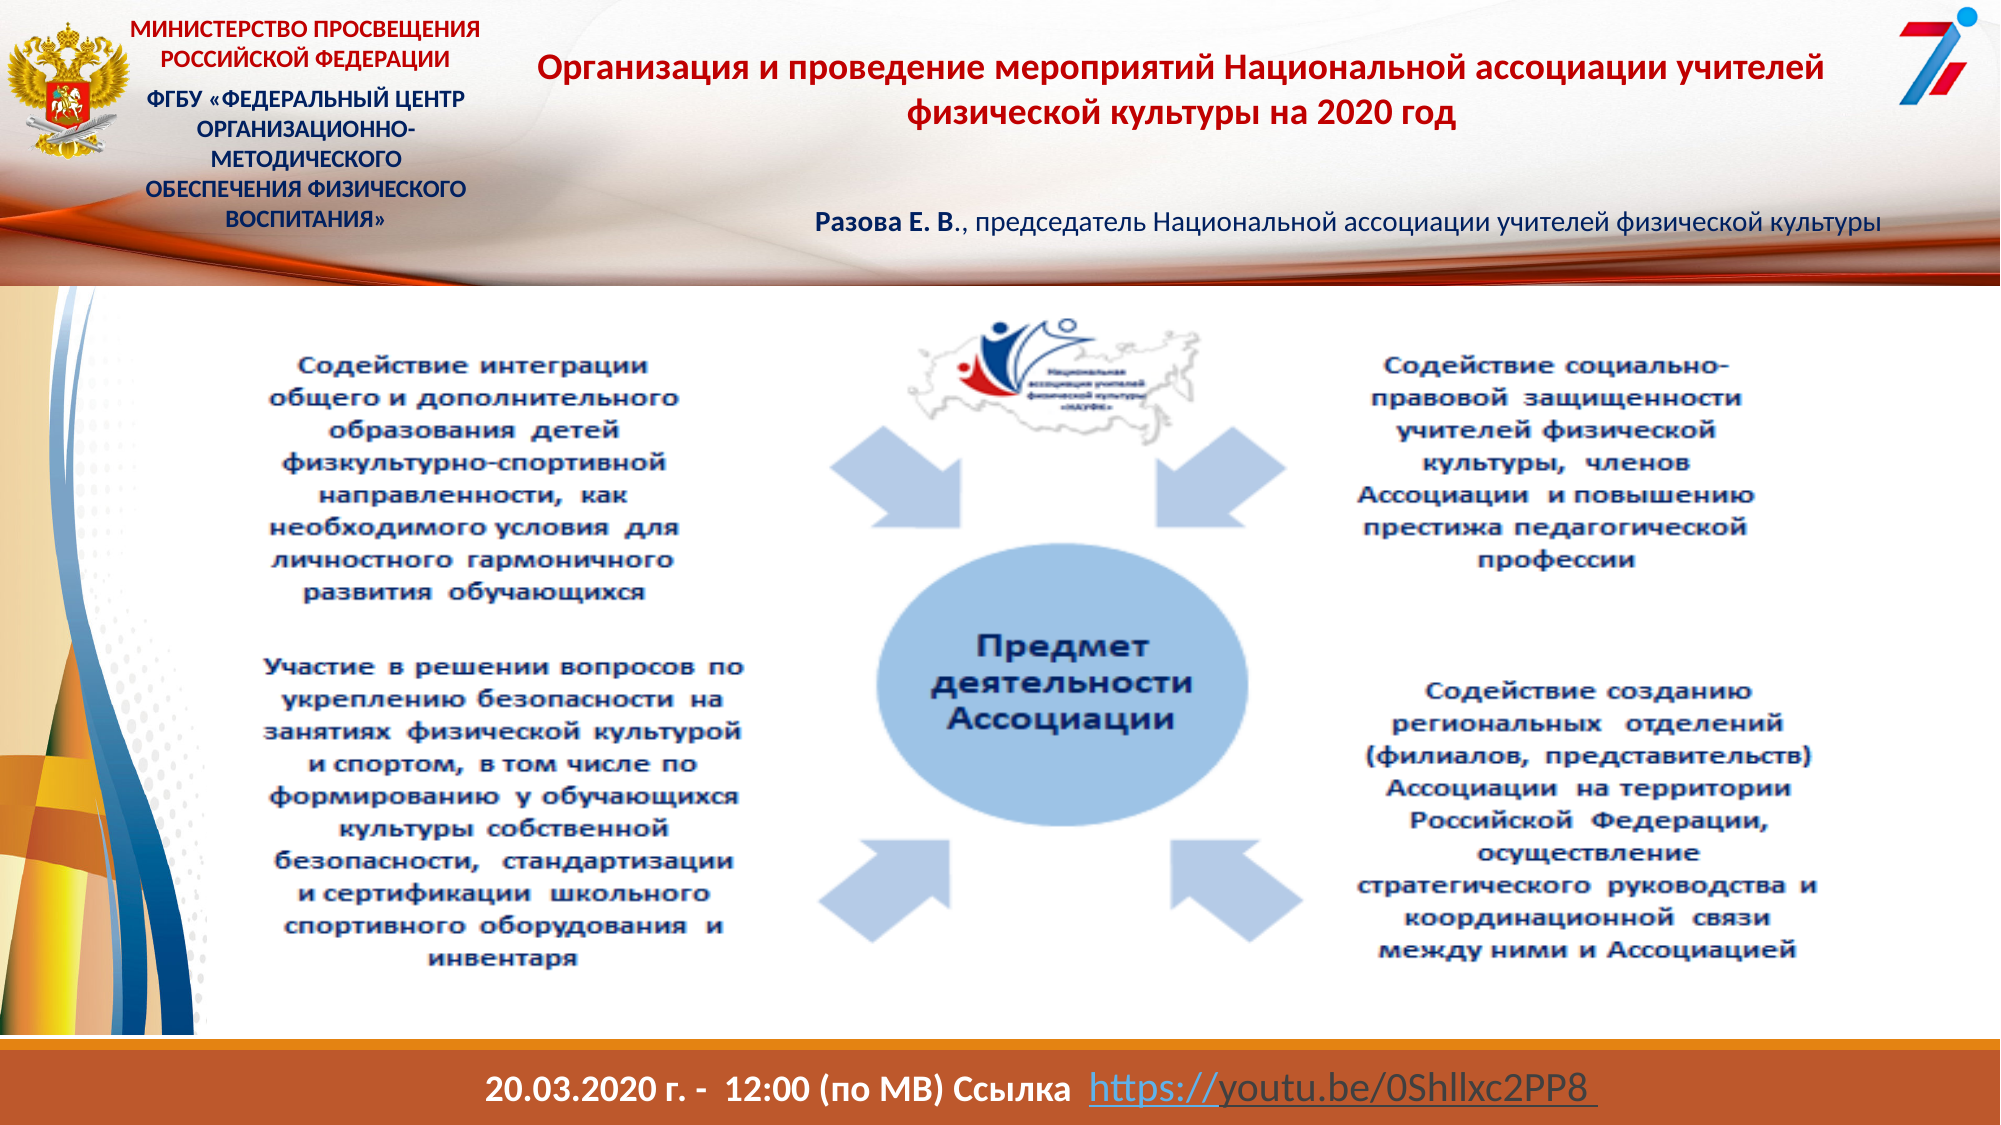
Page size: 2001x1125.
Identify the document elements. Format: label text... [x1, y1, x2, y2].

text_box 20.03.2020 г. - 12:00 (по МВ) Ссылка https://youtu.be/0Shllxc2PP8 [130, 1058, 1948, 1122]
picture [0, 0, 2000, 1036]
